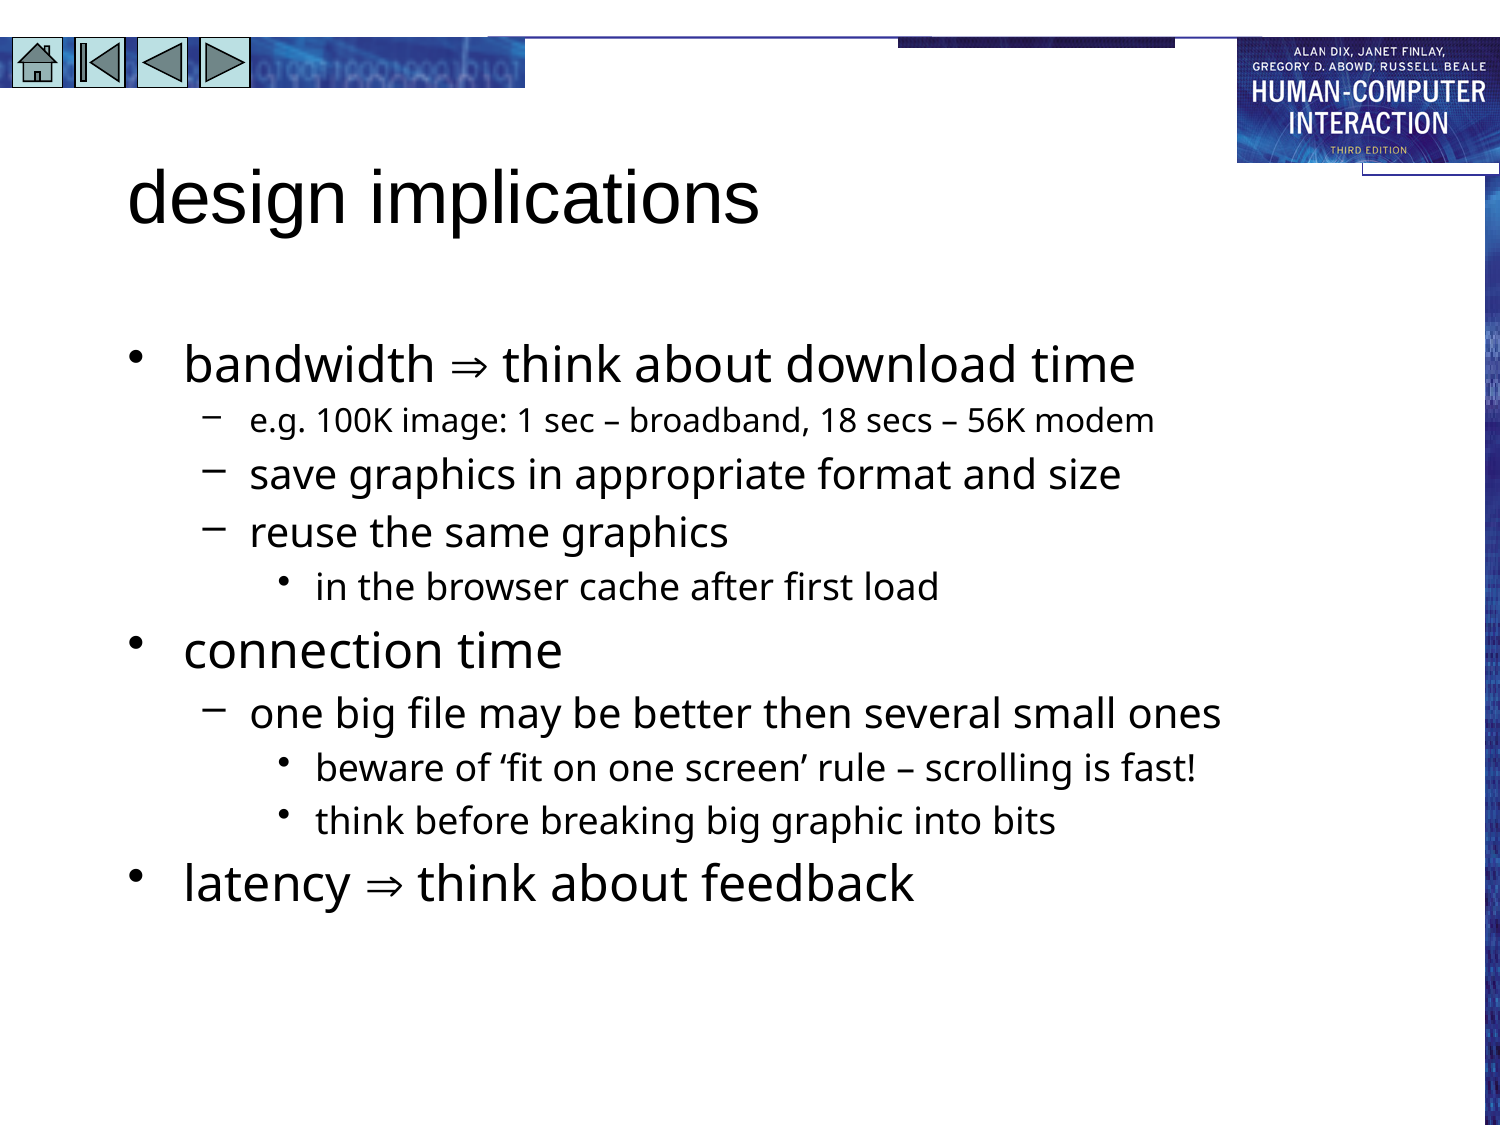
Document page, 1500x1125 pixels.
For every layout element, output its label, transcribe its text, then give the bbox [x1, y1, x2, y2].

picture [0, 37, 12, 88]
list bandwidth  think about download time e.g. 100K image: 1 sec – broadband, 18 secs – 56K modem save graphics in appropriate format and size reuse the same graphics in the browser cache after first load connection time one big file may be better then several small ones beware of ‘fit on one screen’ rule – scrolling is fast! think before breaking big graphic into bits latency  think about feedback [112, 324, 1388, 1000]
picture [63, 37, 74, 88]
picture [898, 37, 1175, 48]
picture [188, 37, 199, 88]
picture [1237, 37, 1500, 163]
picture [251, 37, 525, 88]
picture [126, 37, 137, 88]
title design implications [112, 99, 1238, 288]
picture [1485, 176, 1500, 1125]
